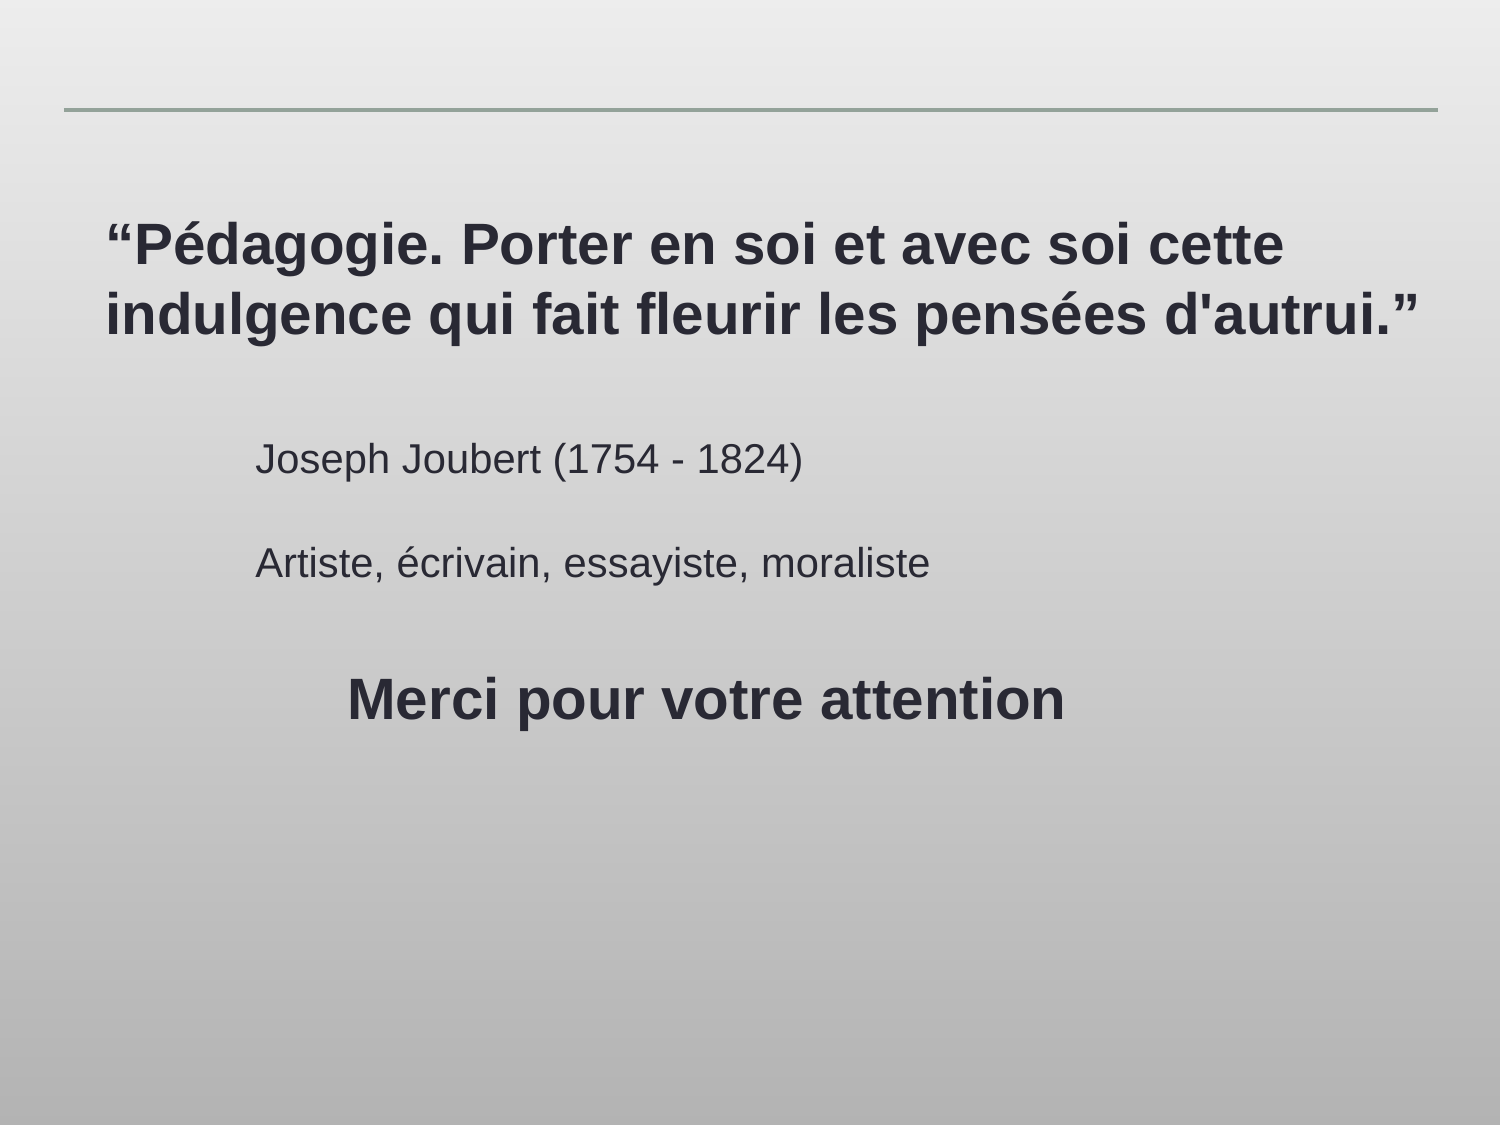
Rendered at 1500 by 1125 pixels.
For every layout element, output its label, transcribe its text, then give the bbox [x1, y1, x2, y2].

text_box “Pédagogie. Porter en soi et avec soi cette indulgence qui fait fleurir les pensées d'autrui.” Joseph Joubert (1754 - 1824) Artiste, écrivain, essayiste, moraliste [90, 198, 1438, 594]
text_box Merci pour votre attention [332, 653, 1082, 739]
